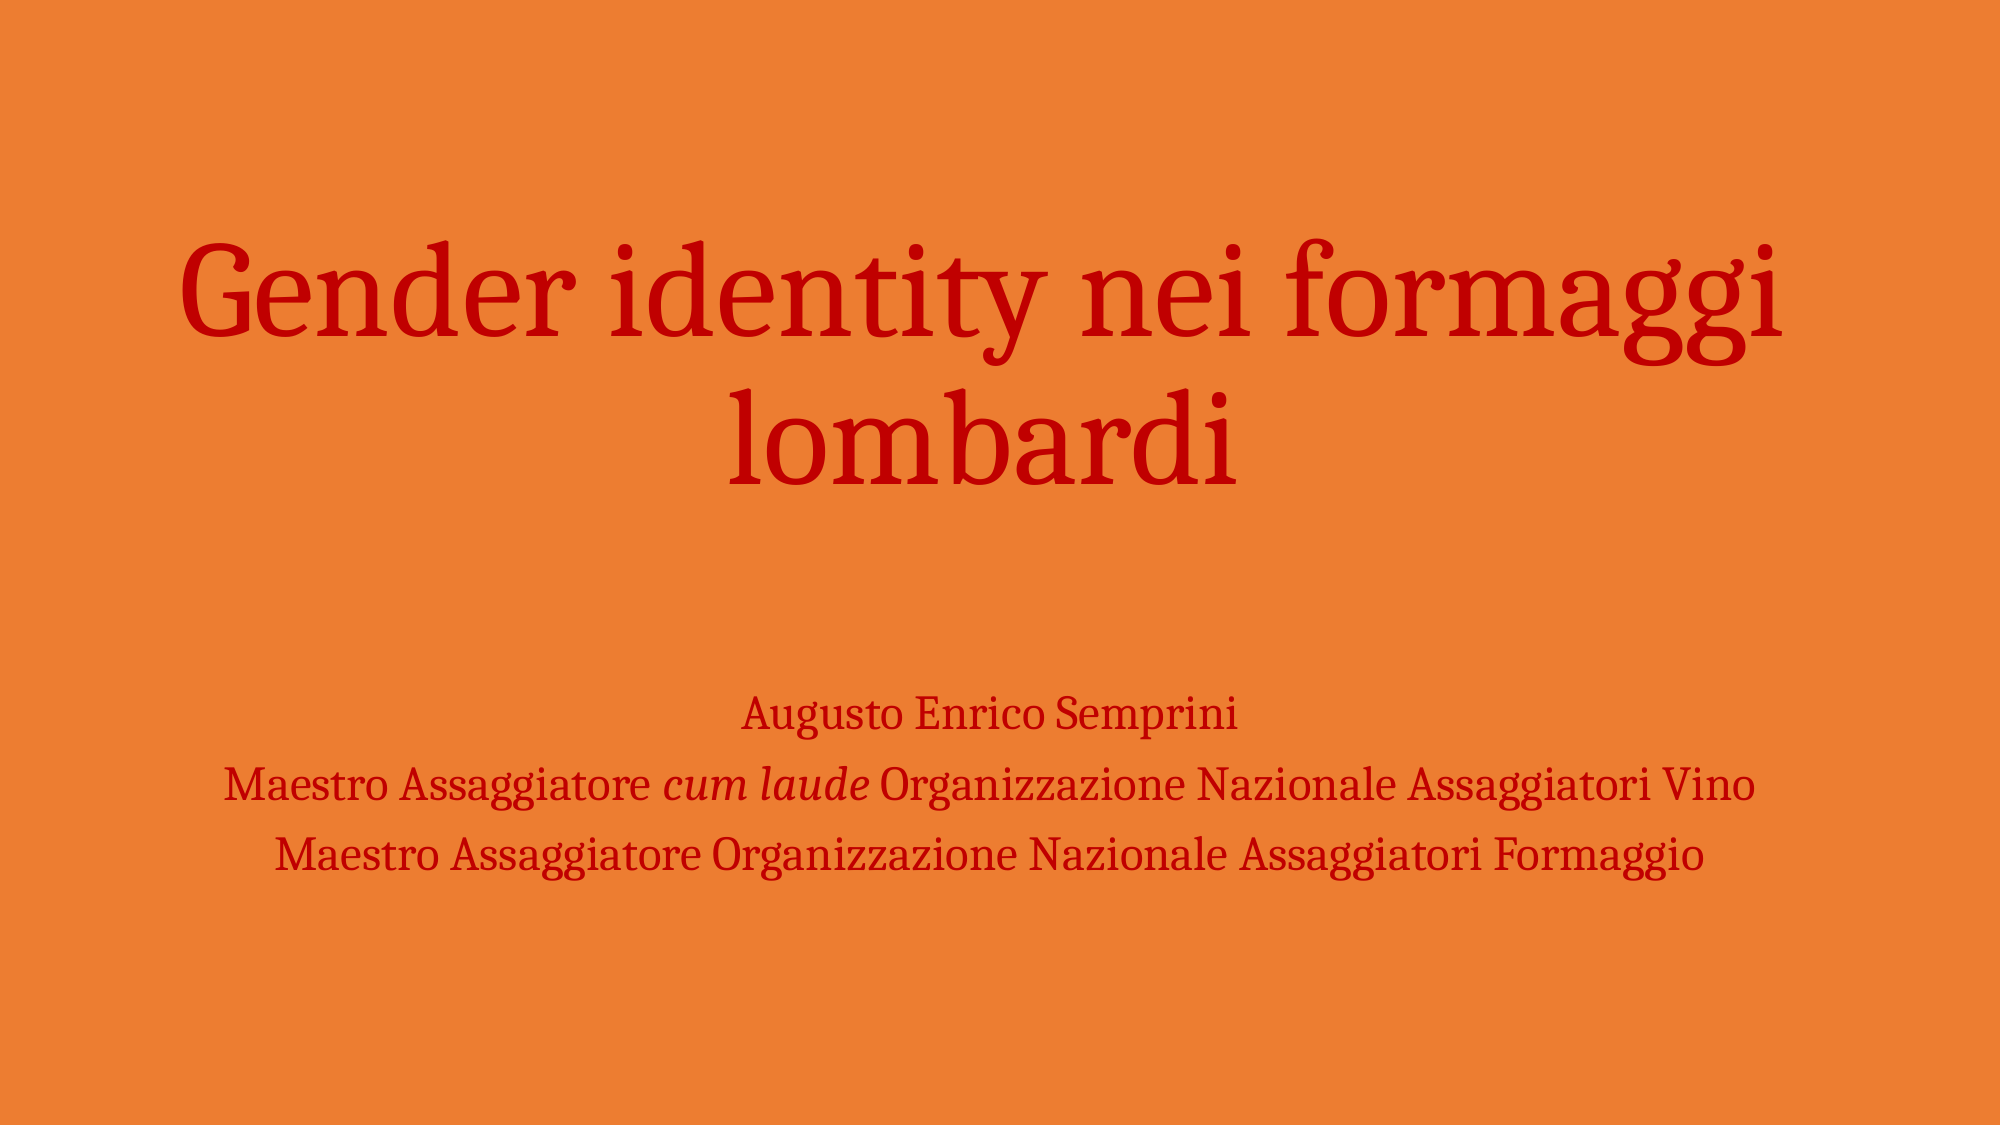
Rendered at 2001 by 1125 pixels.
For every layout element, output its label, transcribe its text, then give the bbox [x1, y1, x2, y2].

title Gender identity nei formaggi lombardi [91, 205, 1876, 523]
subtitle Augusto Enrico Semprini Maestro Assaggiatore cum laude Organizzazione Nazionale Assaggiatori Vino Maestro Assaggiatore Organizzazione Nazionale Assaggiatori Formaggio [164, 680, 1817, 952]
